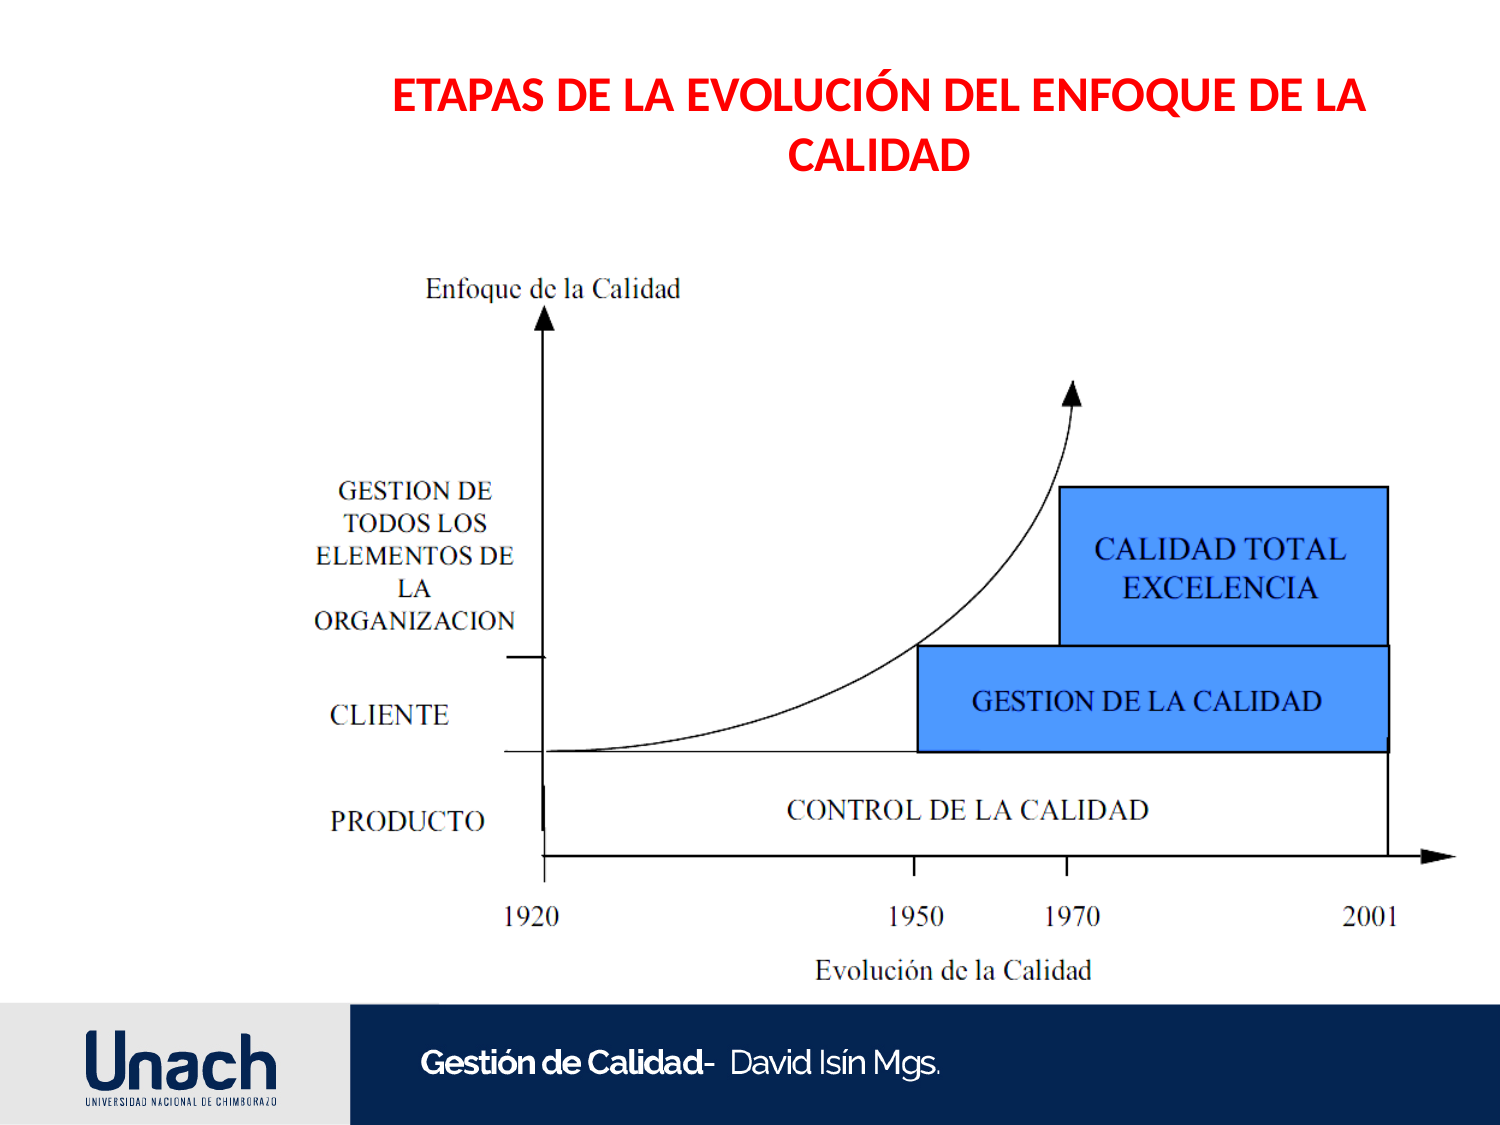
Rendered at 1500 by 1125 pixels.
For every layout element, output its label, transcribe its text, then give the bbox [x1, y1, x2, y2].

picture [0, 0, 1500, 1125]
text_box ETAPAS DE LA EVOLUCIÓN DEL ENFOQUE DE LA CALIDAD [360, 54, 1400, 190]
